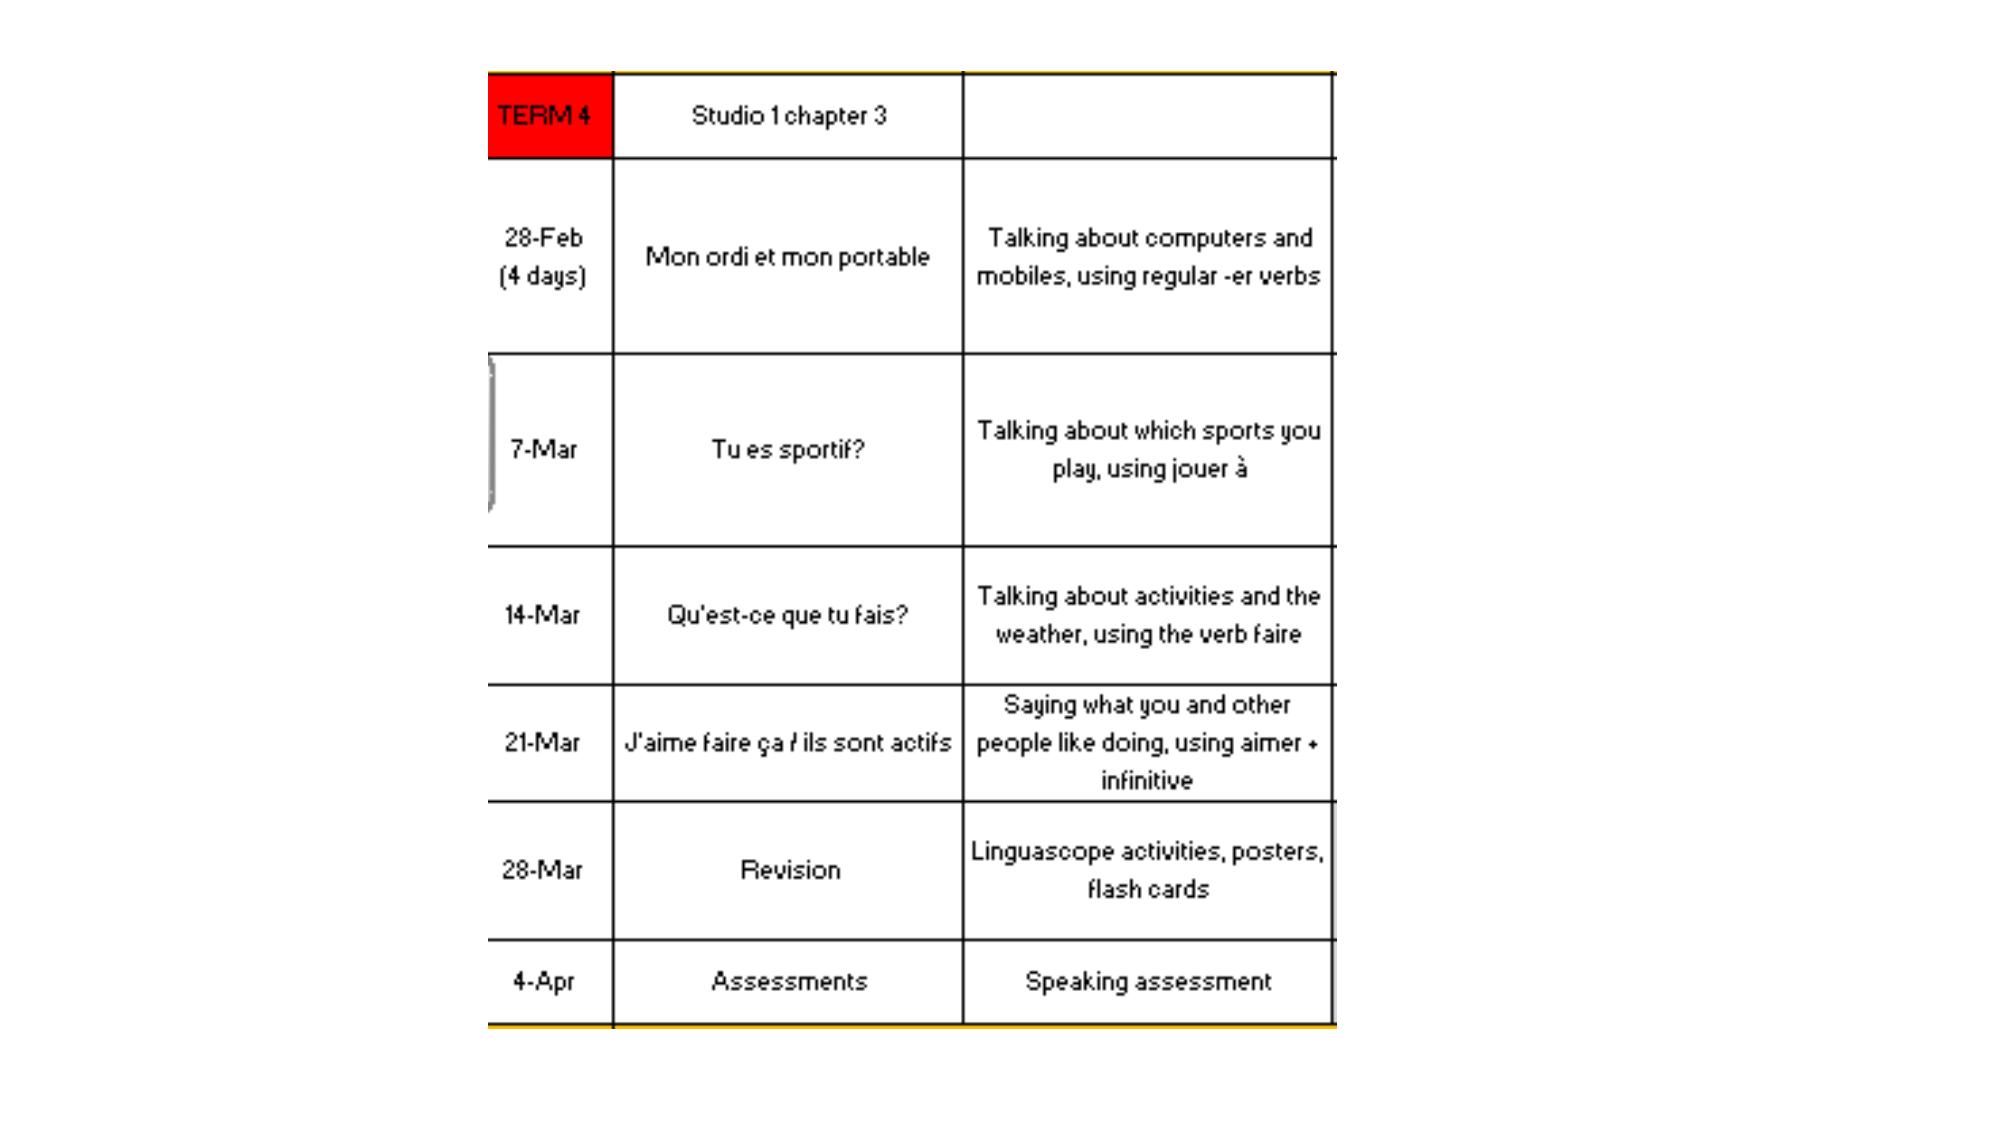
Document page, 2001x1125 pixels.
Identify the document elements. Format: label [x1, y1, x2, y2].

picture [488, 71, 1337, 1029]
